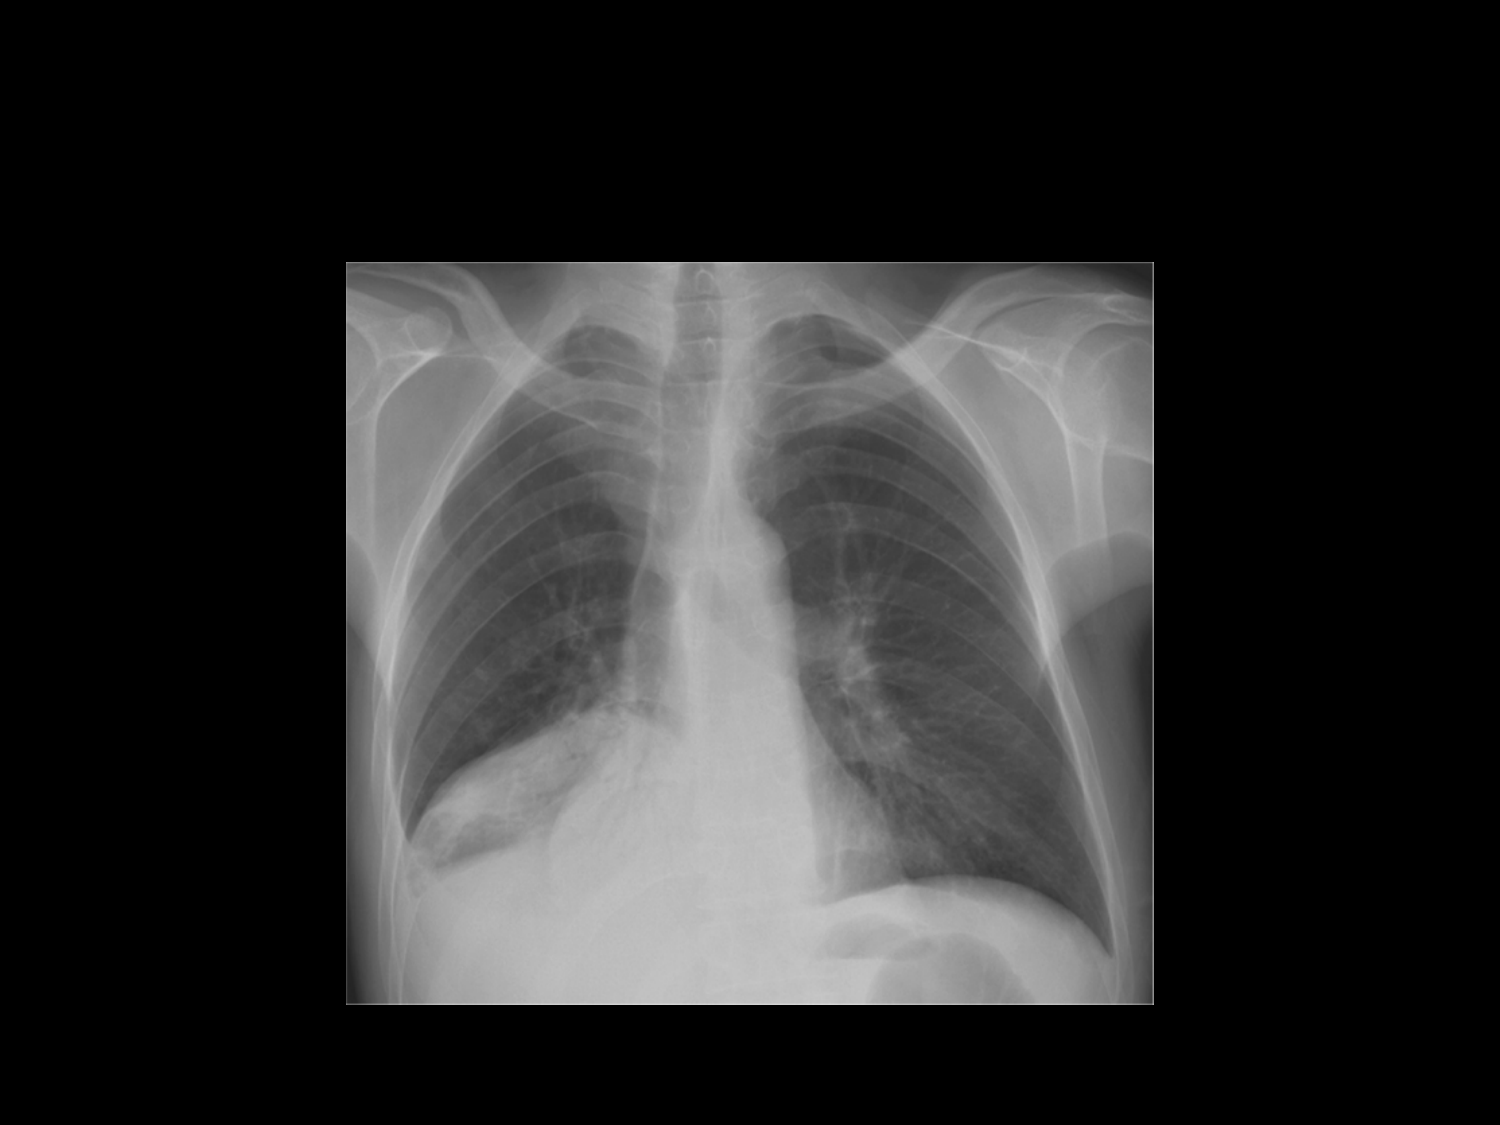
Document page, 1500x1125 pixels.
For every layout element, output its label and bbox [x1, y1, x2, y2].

list [346, 262, 1154, 1006]
